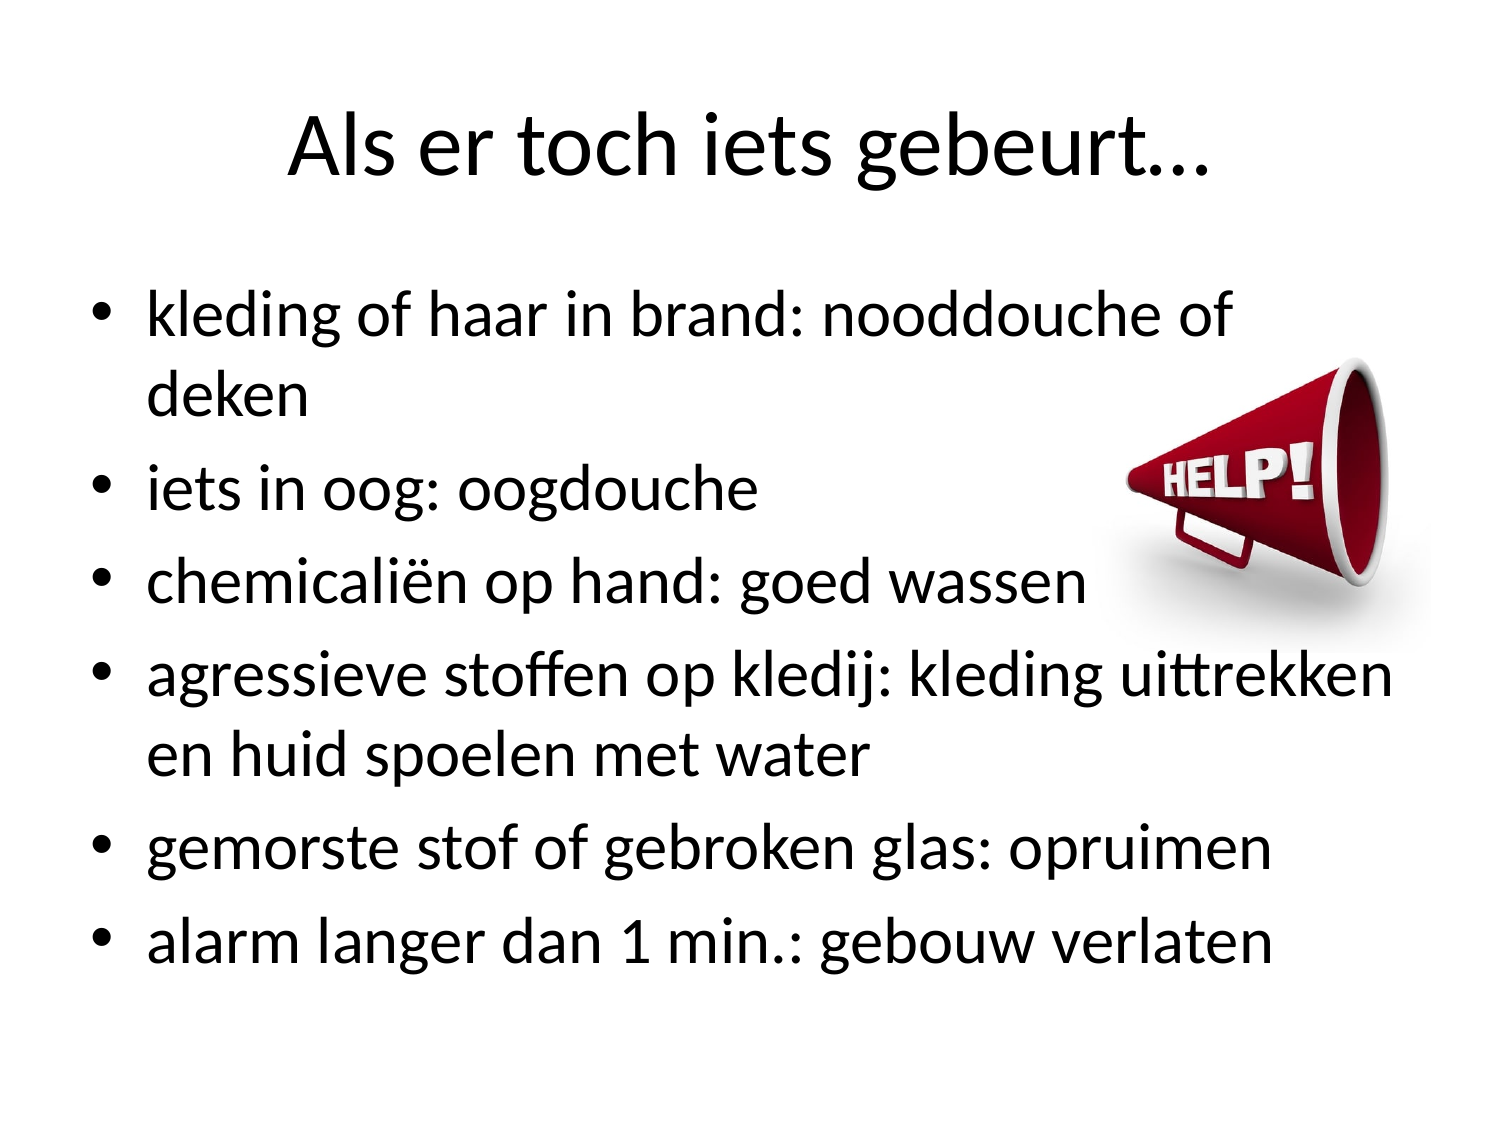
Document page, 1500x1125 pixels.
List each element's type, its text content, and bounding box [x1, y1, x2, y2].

picture [1092, 314, 1431, 653]
title Als er toch iets gebeurt… [75, 45, 1425, 233]
list kleding of haar in brand: nooddouche of deken iets in oog: oogdouche chemicaliën op hand: goed wassen agressieve stoffen op kledij: kleding uittrekken en huid spoelen met water gemorste stof of gebroken glas: opruimen alarm langer dan 1 min.: gebouw verlaten [75, 262, 1425, 1005]
